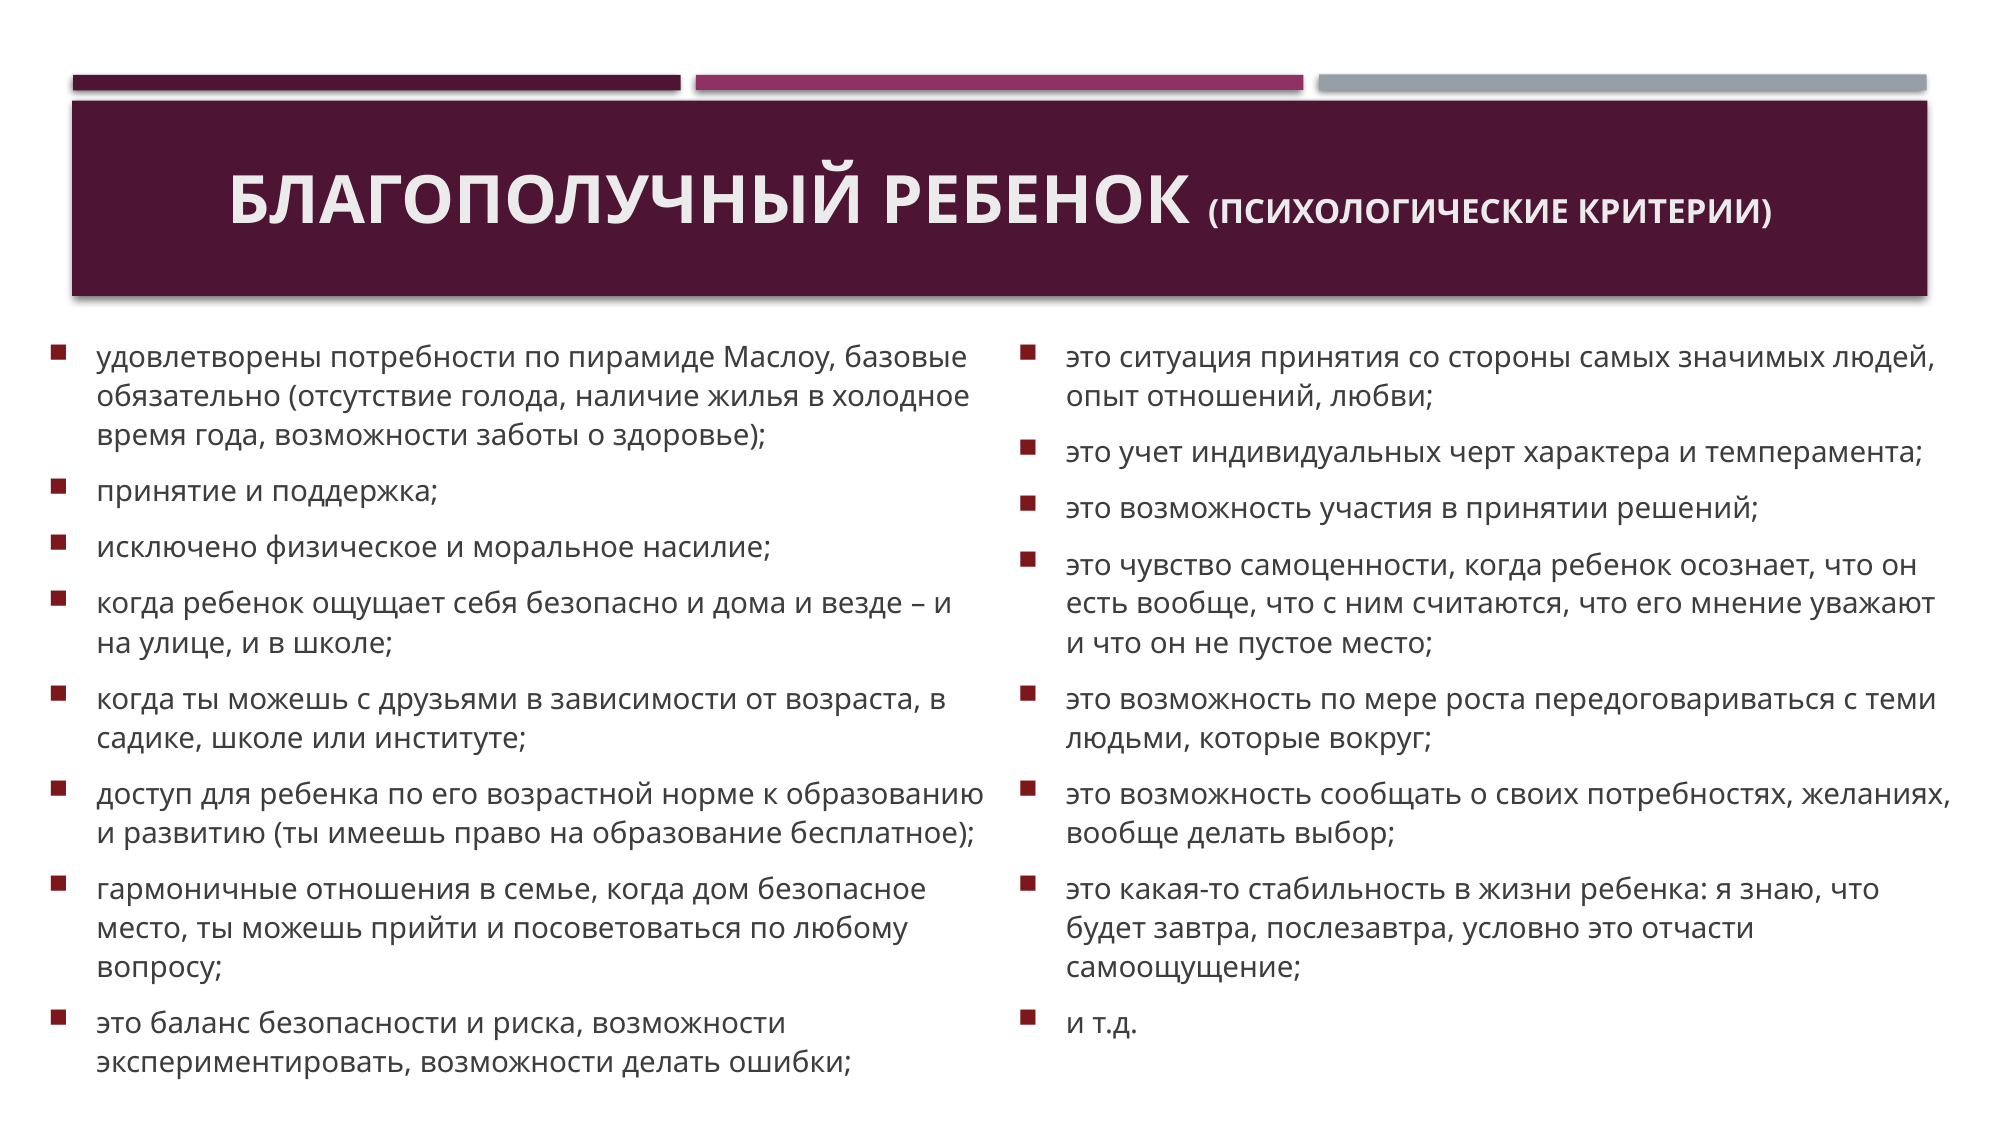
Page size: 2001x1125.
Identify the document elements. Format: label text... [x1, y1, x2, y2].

list удовлетворены потребности по пирамиде Маслоу, базовые обязательно (отсутствие голода, наличие жилья в холодное время года, возможности заботы о здоровье); принятие и поддержка; исключено физическое и моральное насилие; когда ребенок ощущает себя безопасно и дома и везде – и на улице, и в школе; когда ты можешь с друзьями в зависимости от возраста, в садике, школе или институте; доступ для ребенка по его возрастной норме к образованию и развитию (ты имеешь право на образование бесплатное); гармоничные отношения в семье, когда дом безопасное место, ты можешь прийти и посоветоваться по любому вопросу; это баланс безопасности и риска, возможности экспериментировать, возможности делать ошибки; это ситуация принятия со стороны самых значимых людей, опыт отношений, любви; это учет индивидуальных черт характера и темперамента; это возможность участия в принятии решений; это чувство самоценности, когда ребенок осознает, что он есть вообще, что с ним считаются, что его мнение уважают и что он не пустое место; это возможность по мере роста передоговариваться с теми людьми, которые вокруг; это возможность сообщать о своих потребностях, желаниях, вообще делать выбор; это какая-то стабильность в жизни ребенка: я знаю, что будет завтра, послезавтра, условно это отчасти самоощущение; и т.д. [33, 316, 1973, 1098]
title Благополучный ребенок (психологические критерии) [137, 99, 1863, 294]
